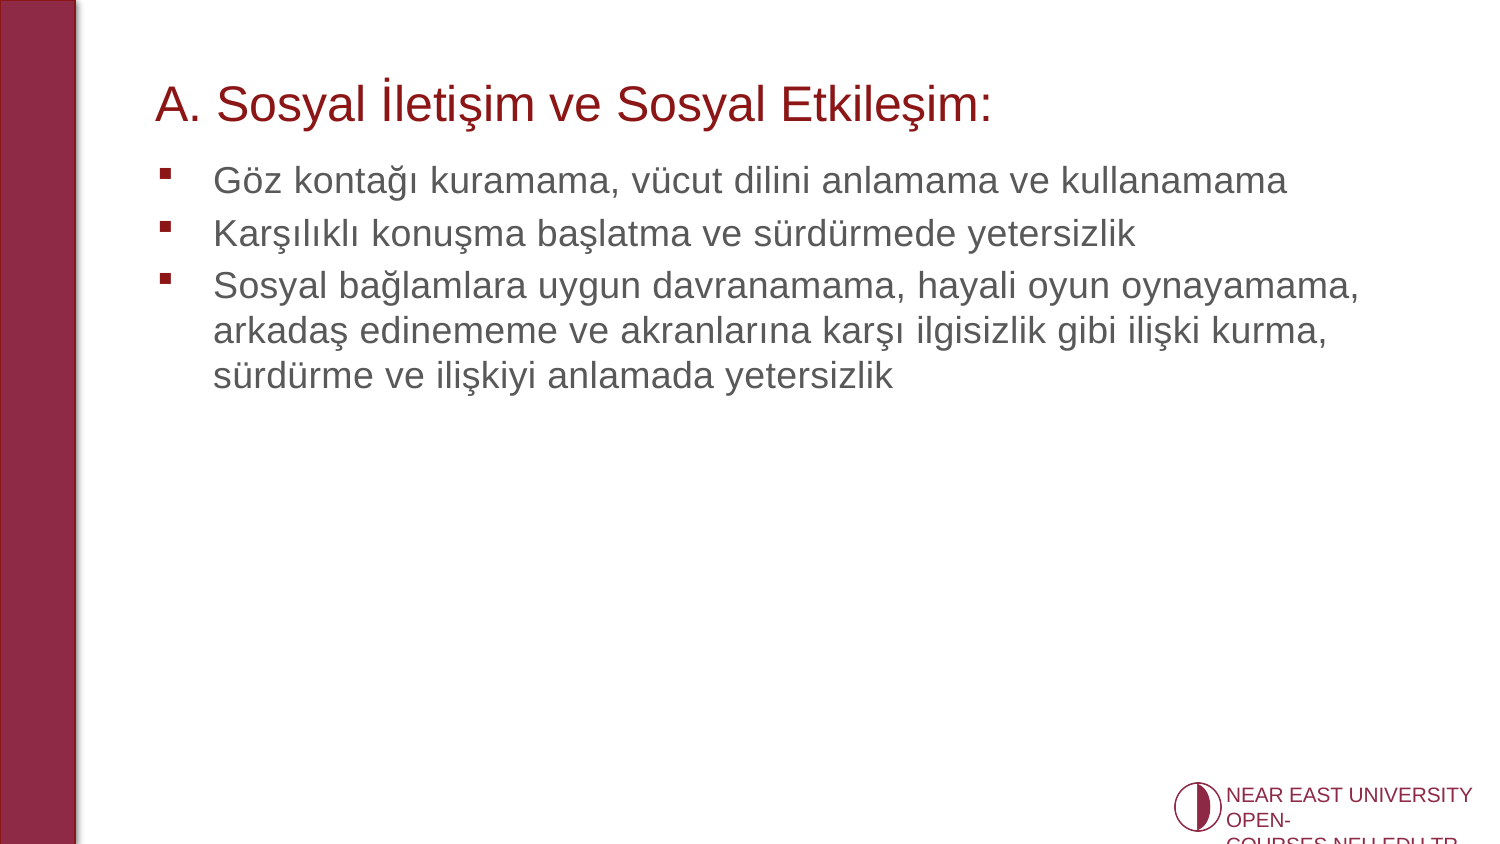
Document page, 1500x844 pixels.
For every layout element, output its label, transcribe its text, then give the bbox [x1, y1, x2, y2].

title A. Sosyal İletişim ve Sosyal Etkileşim: [155, 58, 1420, 140]
list Göz kontağı kuramama, vücut dilini anlamama ve kullanamama Karşılıklı konuşma başlatma ve sürdürmede yetersizlik Sosyal bağlamlara uygun davranamama, hayali oyun oynayamama, arkadaş edinememe ve akranlarına karşı ilgisizlik gibi ilişki kurma, sürdürme ve ilişkiyi anlamada yetersizlik [156, 149, 1421, 766]
picture [1174, 782, 1222, 832]
